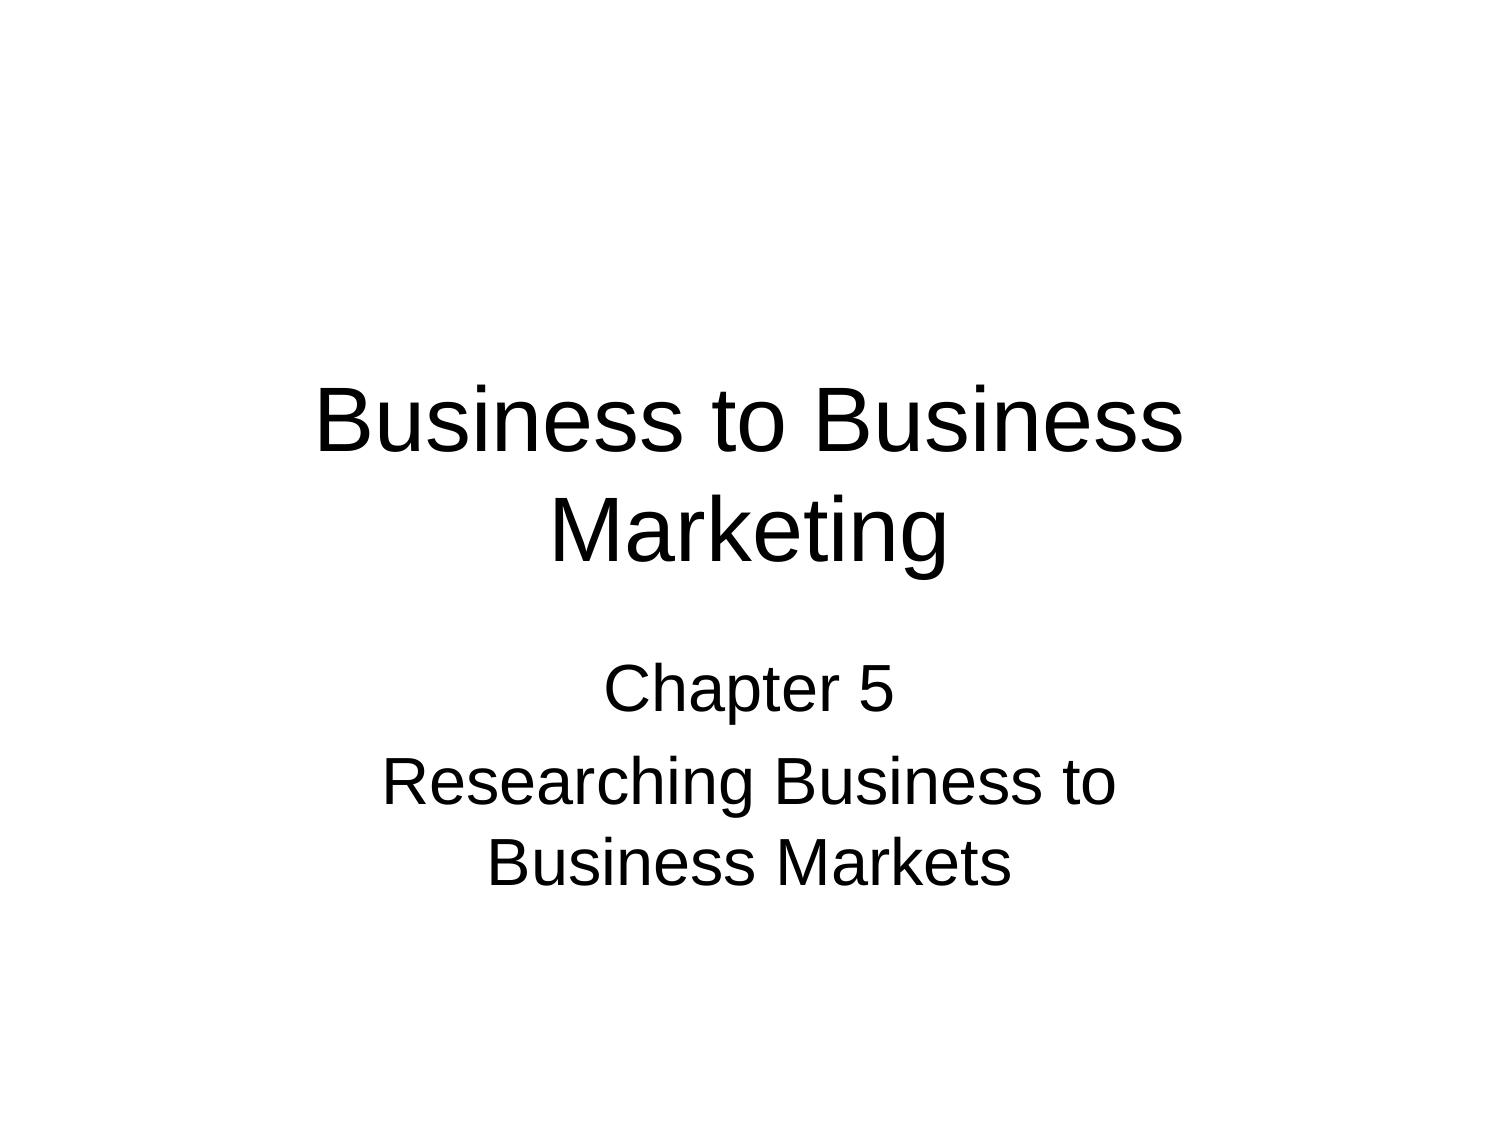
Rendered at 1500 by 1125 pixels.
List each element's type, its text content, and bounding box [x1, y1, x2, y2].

subtitle Chapter 5 Researching Business to Business Markets [225, 637, 1275, 925]
title Business to Business Marketing [112, 349, 1388, 591]
